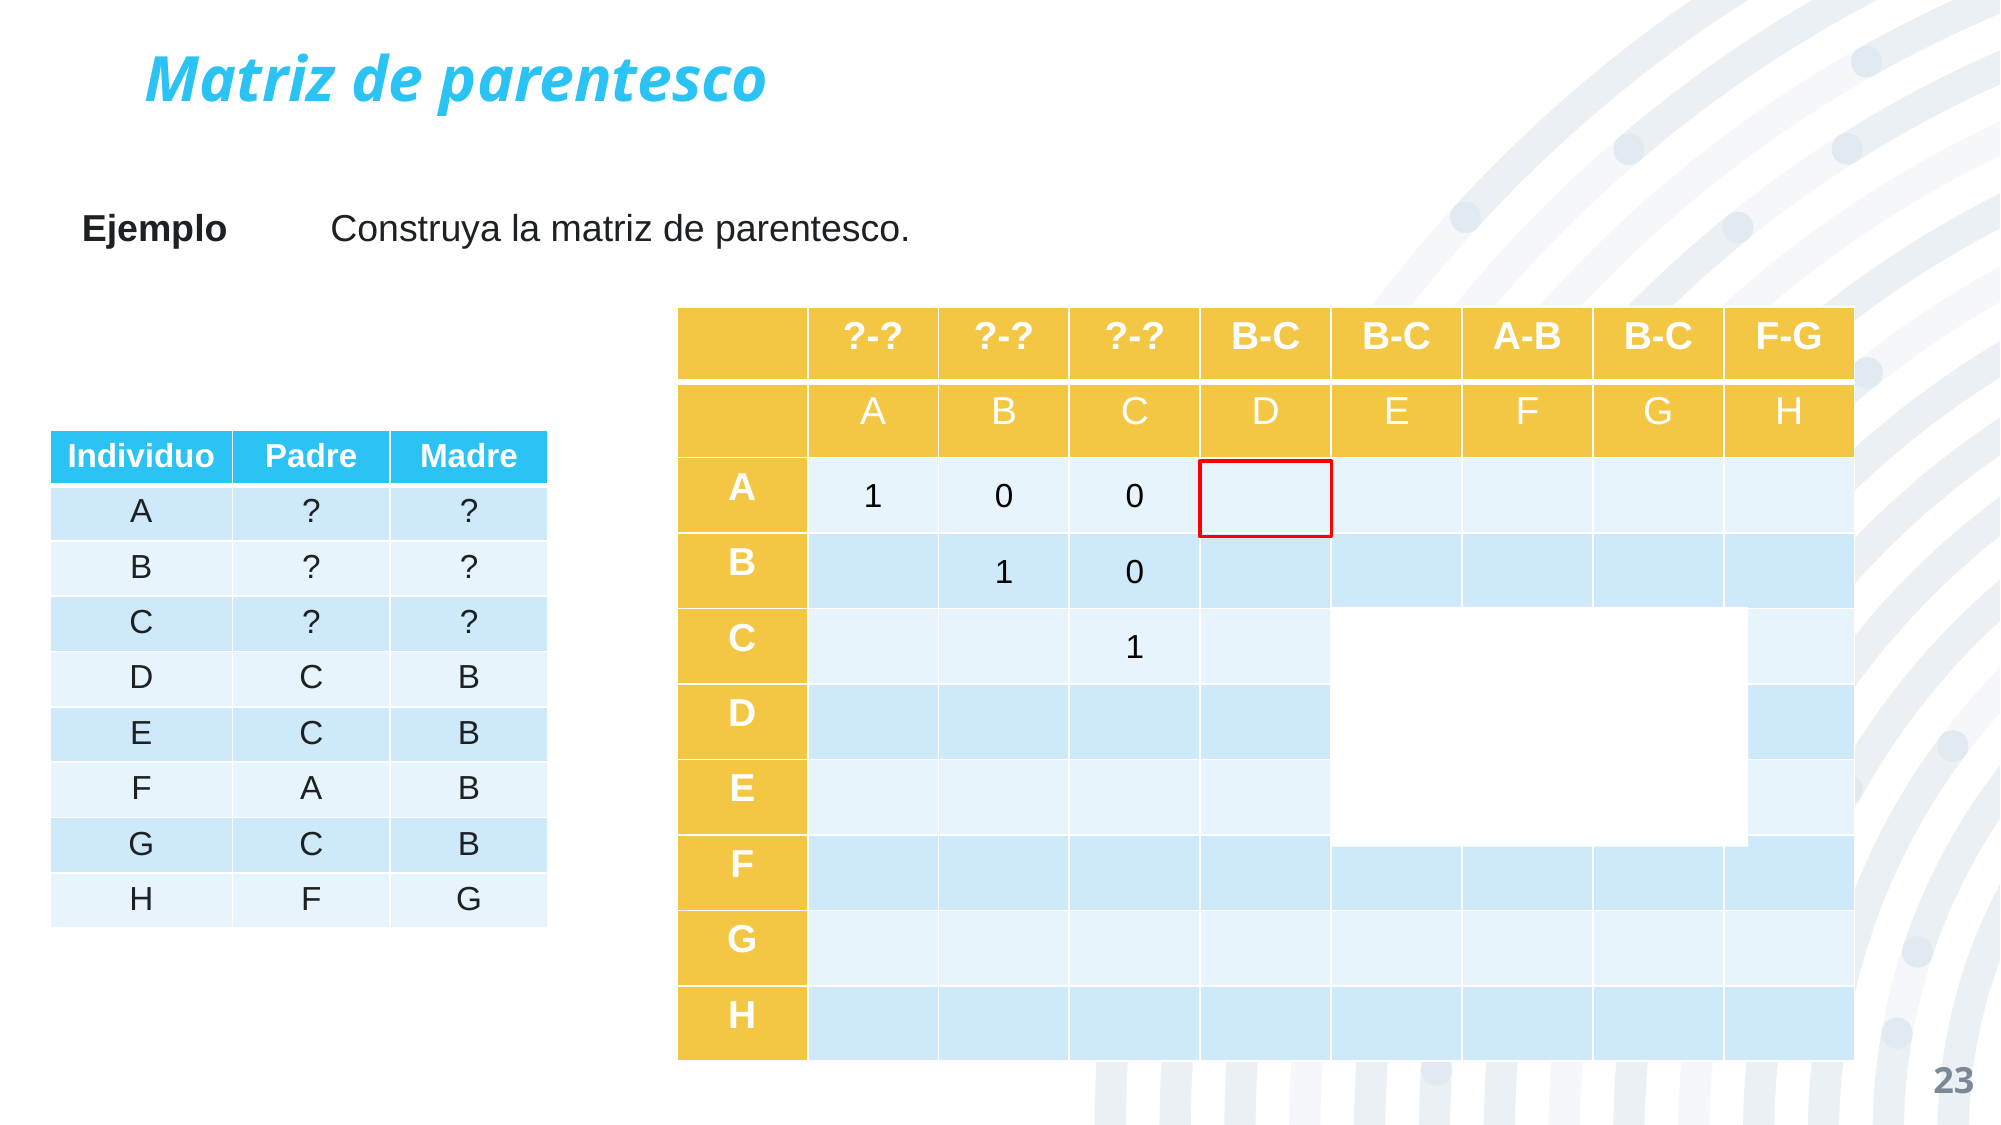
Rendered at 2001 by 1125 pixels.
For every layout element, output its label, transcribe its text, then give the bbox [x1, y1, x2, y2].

table_cell 0 [939, 458, 1068, 532]
table_cell A [233, 763, 389, 817]
table_cell [1594, 911, 1723, 985]
table_cell 1 [1070, 609, 1199, 683]
table_cell E [1332, 385, 1461, 457]
table_cell [1332, 534, 1461, 606]
table_cell H [678, 987, 807, 1060]
table_cell B [678, 534, 807, 608]
table_cell H [51, 874, 232, 927]
table_cell [1070, 911, 1199, 985]
table_cell [1749, 760, 1854, 834]
table_cell [809, 534, 938, 608]
table_cell 1 [809, 458, 938, 532]
table_cell G [391, 874, 547, 927]
table_cell [1332, 458, 1461, 532]
table_cell [1463, 911, 1592, 985]
table_cell D [678, 685, 807, 759]
table_cell [1594, 458, 1723, 532]
table_cell B [391, 652, 547, 706]
table_cell F [51, 763, 232, 817]
table_cell E [678, 760, 807, 834]
table_cell A [51, 488, 232, 540]
table_cell [1749, 685, 1854, 759]
table_cell [939, 911, 1068, 985]
table_cell [1463, 847, 1592, 910]
table_cell [1201, 685, 1330, 759]
table_cell [1463, 458, 1592, 532]
table_cell [809, 836, 938, 910]
table_cell B [391, 818, 547, 872]
table_cell [1332, 911, 1461, 985]
table_cell [1201, 538, 1330, 608]
table_cell [1070, 760, 1199, 834]
table_header B-C [1201, 308, 1330, 379]
table_cell ? [391, 597, 547, 651]
table_cell B [939, 385, 1068, 457]
table_cell G [51, 818, 232, 872]
table_cell H [1725, 385, 1854, 457]
slide_number 23 [1854, 1038, 1975, 1125]
table_header B-C [1332, 308, 1461, 379]
table_cell [809, 760, 938, 834]
table_cell [1594, 987, 1723, 1060]
title Matriz de parentesco [144, 0, 1682, 116]
table_header Padre [233, 431, 389, 483]
table_cell C [233, 818, 389, 872]
table_cell ? [233, 597, 389, 651]
table_cell [1070, 987, 1199, 1060]
table_cell C [1070, 385, 1199, 457]
table_cell [939, 987, 1068, 1060]
table_header ?-? [939, 308, 1068, 379]
table_cell ? [233, 488, 389, 540]
table_cell [1725, 534, 1854, 608]
table_header ?-? [1070, 308, 1199, 379]
table_cell [1201, 760, 1330, 834]
table_cell B [391, 708, 547, 761]
table_cell [809, 911, 938, 985]
table_cell [1463, 987, 1592, 1060]
table_cell ? [391, 488, 547, 540]
text_box Construya la matriz de parentesco. [315, 196, 1478, 257]
table_cell F [1463, 385, 1592, 457]
table_cell [939, 836, 1068, 910]
table_cell [1725, 911, 1854, 985]
table_cell [1332, 847, 1461, 910]
table_cell [939, 609, 1068, 683]
table_cell ? [391, 542, 547, 595]
table_cell [1070, 685, 1199, 759]
table_cell E [51, 708, 232, 761]
table_cell [1594, 847, 1723, 910]
table_cell [1725, 987, 1854, 1060]
table_cell D [1201, 385, 1330, 457]
table_cell [1201, 987, 1330, 1060]
table_cell B [51, 542, 232, 595]
table_header A-B [1463, 308, 1592, 379]
table_cell [1201, 609, 1330, 683]
table_cell C [233, 708, 389, 761]
table_cell C [678, 609, 807, 683]
table_header B-C [1594, 308, 1723, 379]
table_cell 0 [1070, 534, 1199, 608]
table_cell F [678, 836, 807, 910]
table_cell C [51, 597, 232, 651]
table_cell ? [233, 542, 389, 595]
table_cell F [233, 874, 389, 927]
table_header [678, 308, 807, 379]
table_header F-G [1725, 308, 1854, 379]
table_cell 0 [1070, 458, 1199, 532]
table_header ?-? [809, 308, 938, 379]
table_cell G [678, 911, 807, 985]
table_cell [1201, 836, 1330, 910]
table_cell [1463, 534, 1592, 606]
table_cell C [233, 652, 389, 706]
table_cell [809, 987, 938, 1060]
table_cell D [51, 652, 232, 706]
table_cell [1749, 609, 1854, 683]
table_cell [1725, 458, 1854, 532]
table_cell [809, 685, 938, 759]
table_cell [1594, 534, 1723, 606]
table_cell G [1594, 385, 1723, 457]
table_cell [1725, 836, 1854, 910]
table_cell [1070, 836, 1199, 910]
table_header Individuo [51, 431, 232, 483]
text_box [1198, 459, 1334, 538]
table_cell [809, 609, 938, 683]
table_cell A [678, 458, 807, 532]
table_cell [678, 385, 807, 457]
table_header Madre [391, 431, 547, 483]
table_cell B [391, 763, 547, 817]
text_box Ejemplo [67, 196, 299, 257]
table_cell A [809, 385, 938, 457]
table_cell [939, 685, 1068, 759]
table_cell 1 [939, 534, 1068, 608]
table_cell [1332, 987, 1461, 1060]
table_cell [1201, 911, 1330, 985]
table_cell [939, 760, 1068, 834]
